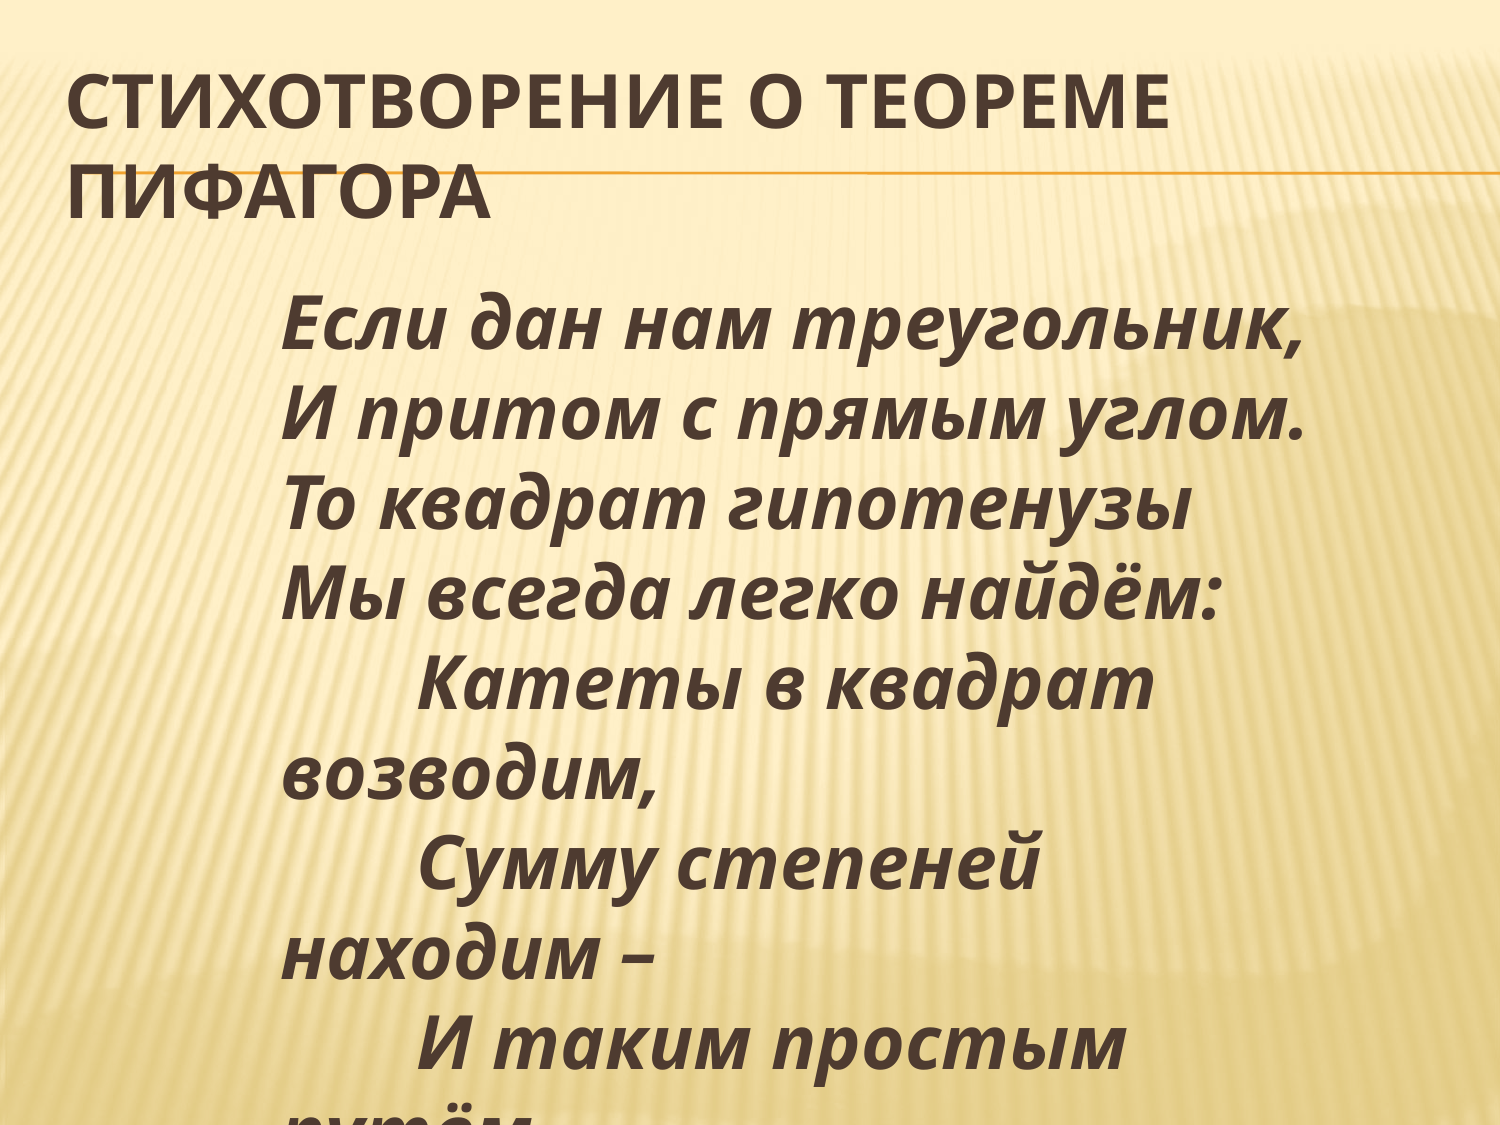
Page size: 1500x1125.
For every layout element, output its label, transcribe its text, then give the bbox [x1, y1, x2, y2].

title СТИХОТВОРЕНИЕ О ТЕОРЕМЕ ПИФАГОРА [49, 75, 1475, 213]
text_box Если дан нам треугольник, И притом с прямым углом. То квадрат гипотенузы Мы всегда легко найдём: Катеты в квадрат возводим, Сумму степеней находим – И таким простым путём К результату мы придём. (И. Дырченко) [265, 267, 1341, 1125]
